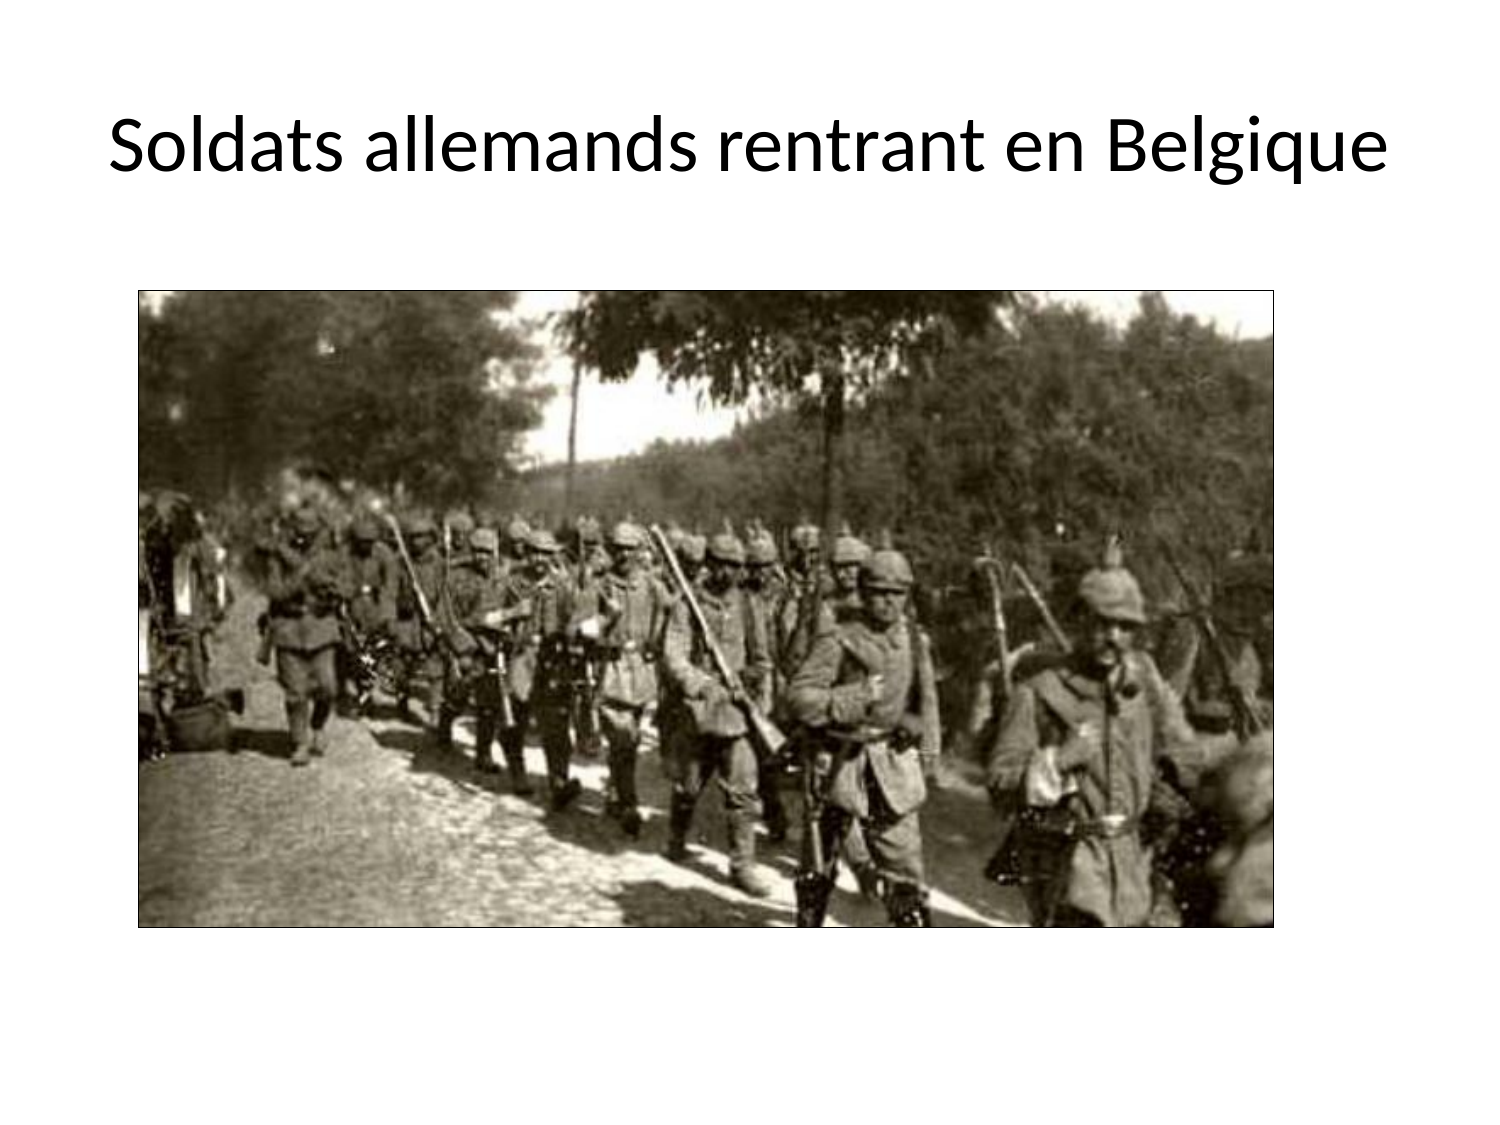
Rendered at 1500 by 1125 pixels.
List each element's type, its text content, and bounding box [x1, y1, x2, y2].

title Soldats allemands rentrant en Belgique [75, 45, 1425, 233]
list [138, 290, 1274, 928]
